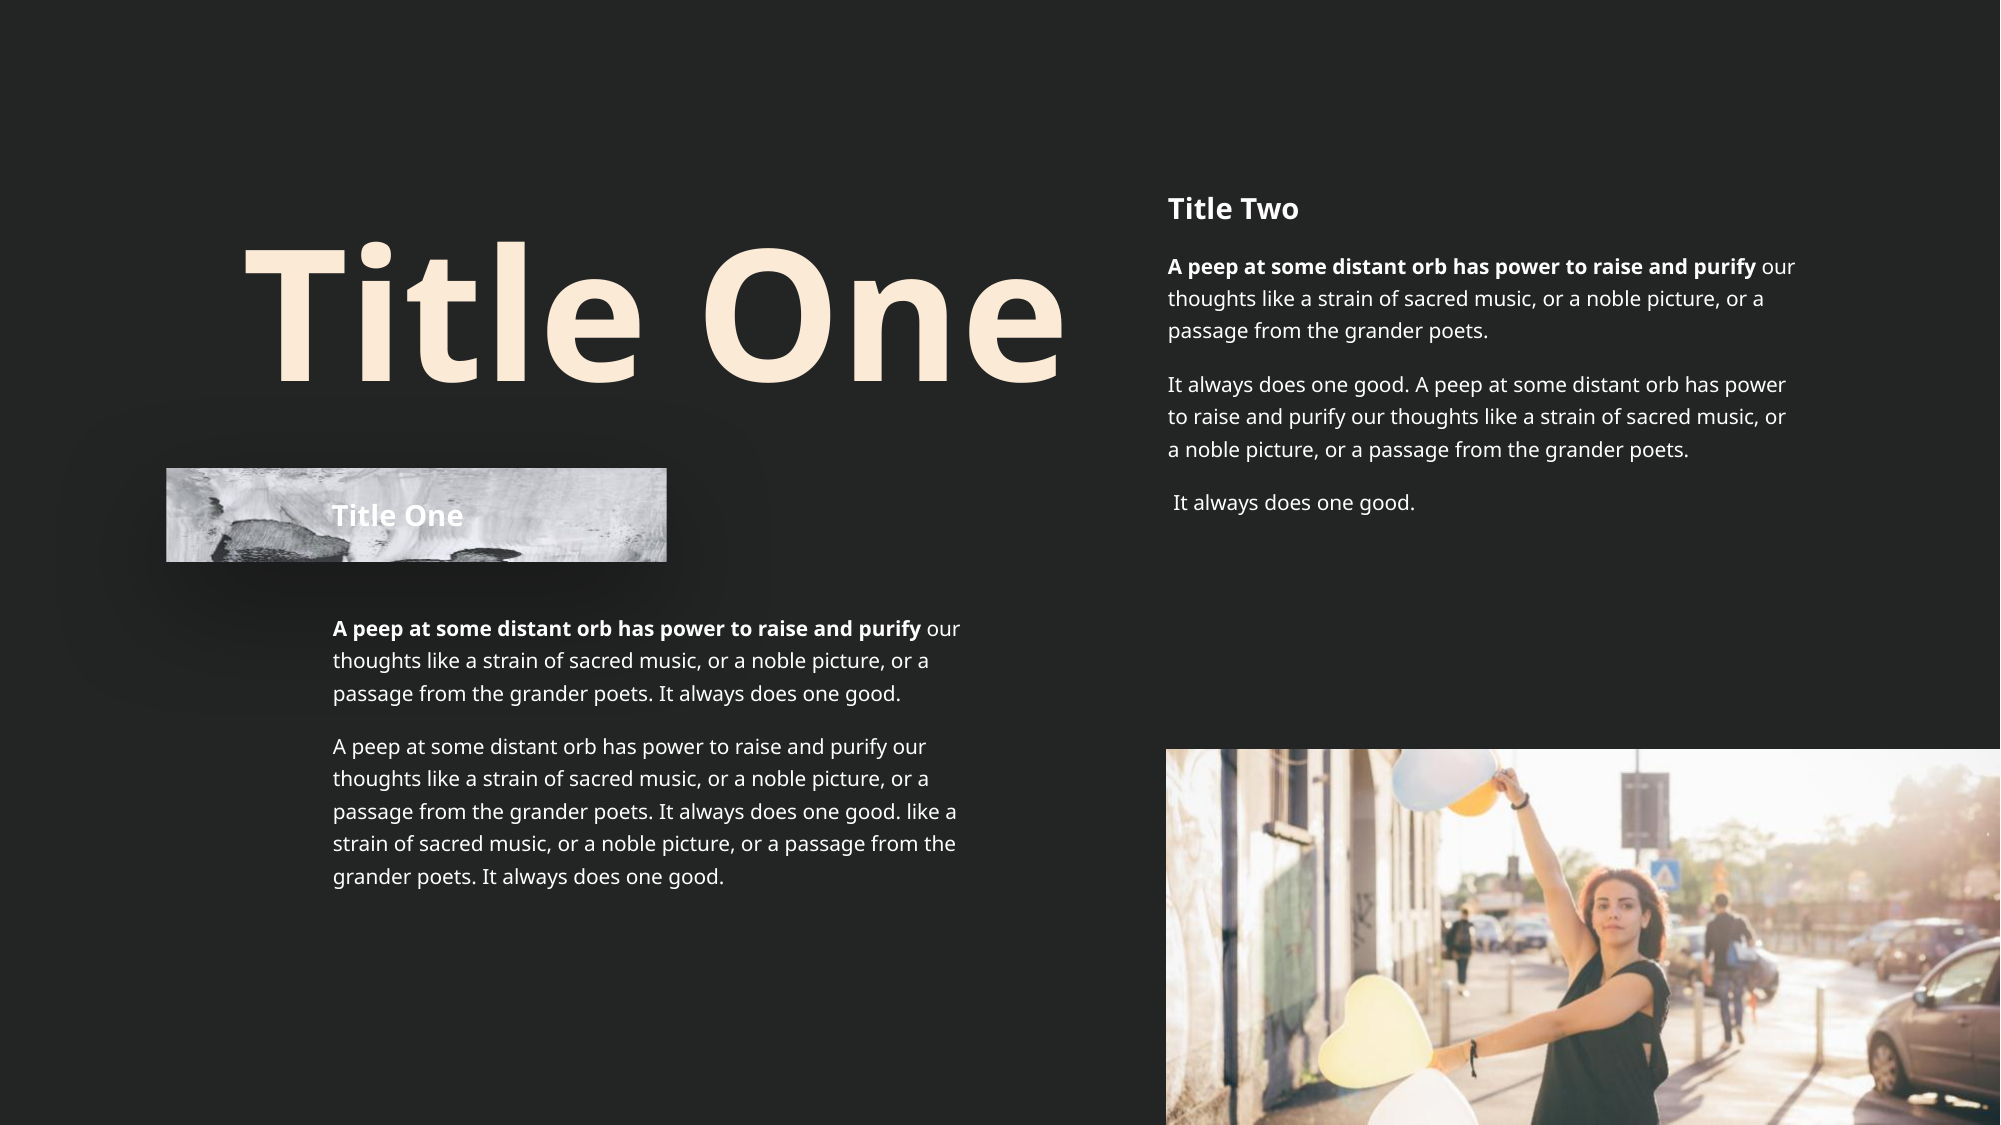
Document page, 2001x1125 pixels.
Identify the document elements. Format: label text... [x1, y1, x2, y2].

text_box A peep at some distant orb has power to raise and purify our thoughts like a strain of sacred music, or a noble picture, or a passage from the grander poets. It always does one good. A peep at some distant orb has power to raise and purify our thoughts like a strain of sacred music, or a noble picture, or a passage from the grander poets. It always does one good. like a strain of sacred music, or a noble picture, or a passage from the grander poets. It always does one good. [332, 602, 999, 895]
text_box Title Two A peep at some distant orb has power to raise and purify our thoughts like a strain of sacred music, or a noble picture, or a passage from the grander poets. It always does one good. A peep at some distant orb has power to raise and purify our thoughts like a strain of sacred music, or a noble picture, or a passage from the grander poets. It always does one good. [1167, 173, 1832, 521]
picture [1166, 749, 2000, 1125]
text_box Title One [227, 190, 1114, 426]
text_box Title One [165, 468, 668, 562]
